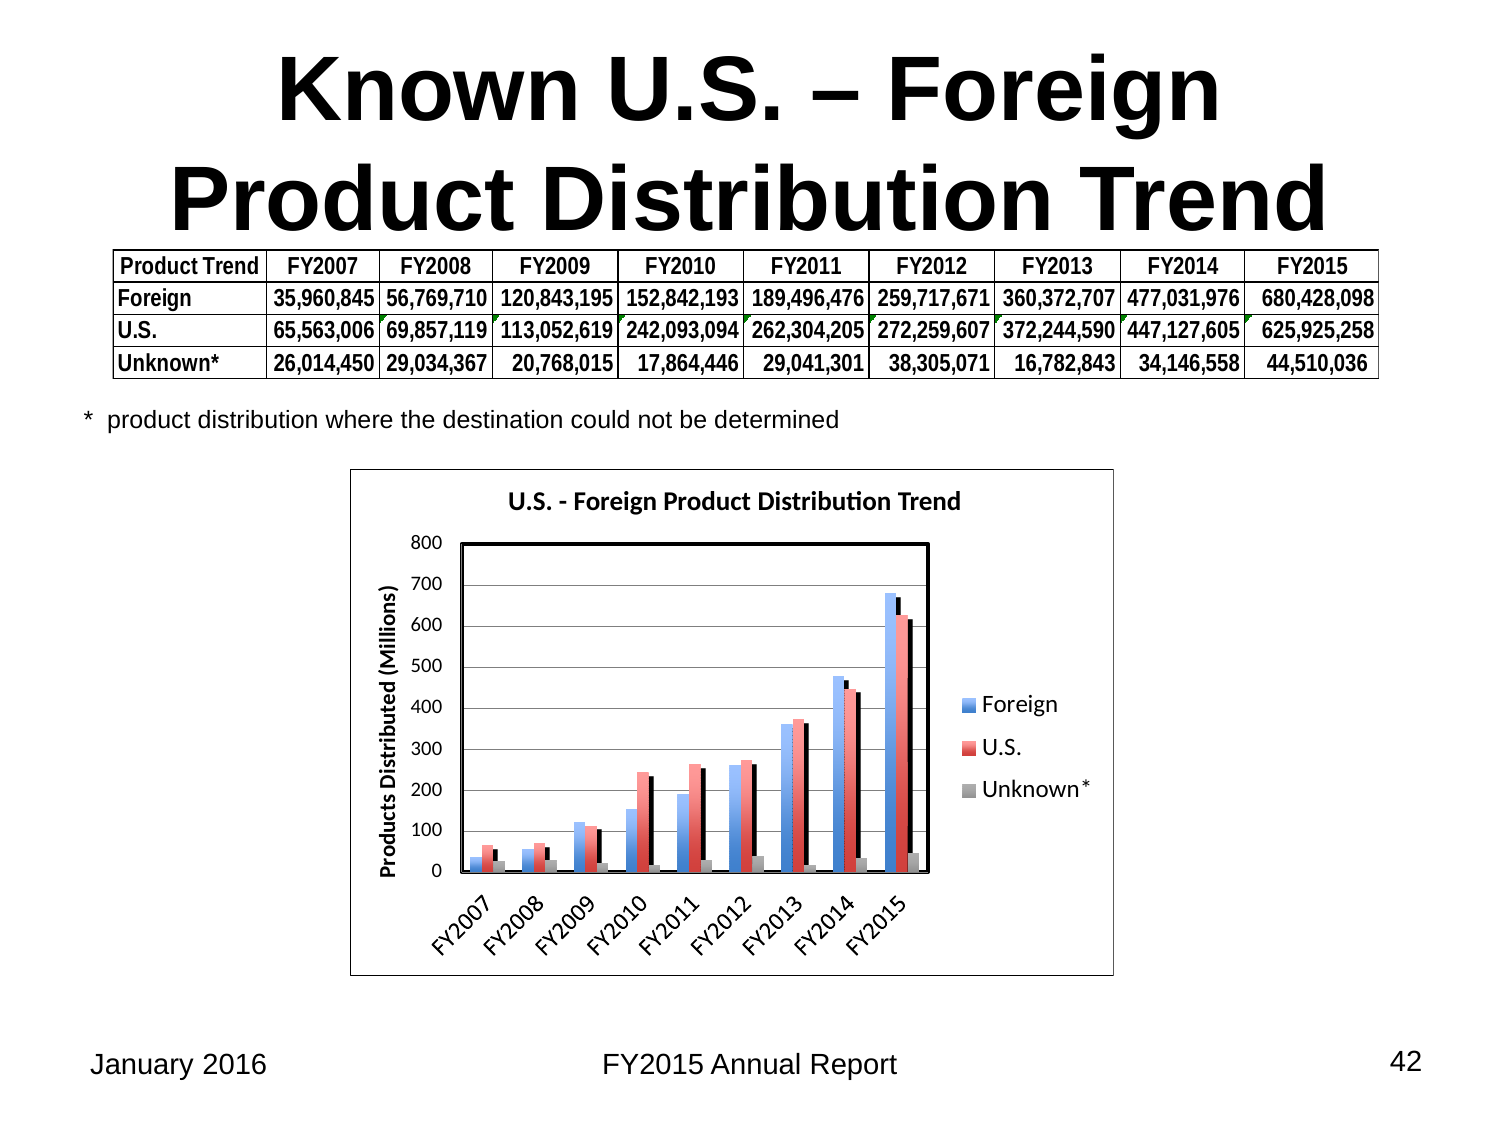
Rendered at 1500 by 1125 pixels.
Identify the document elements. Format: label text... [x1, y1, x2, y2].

footer FY2015 Annual Report [512, 1037, 988, 1116]
picture [349, 468, 1114, 976]
slide_number 42 [1087, 1034, 1438, 1113]
title Known U.S. – Foreign Product Distribution Trend [74, 44, 1426, 233]
text_box * product distribution where the destination could not be determined [68, 396, 863, 442]
picture [112, 248, 1380, 380]
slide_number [74, 1037, 426, 1116]
